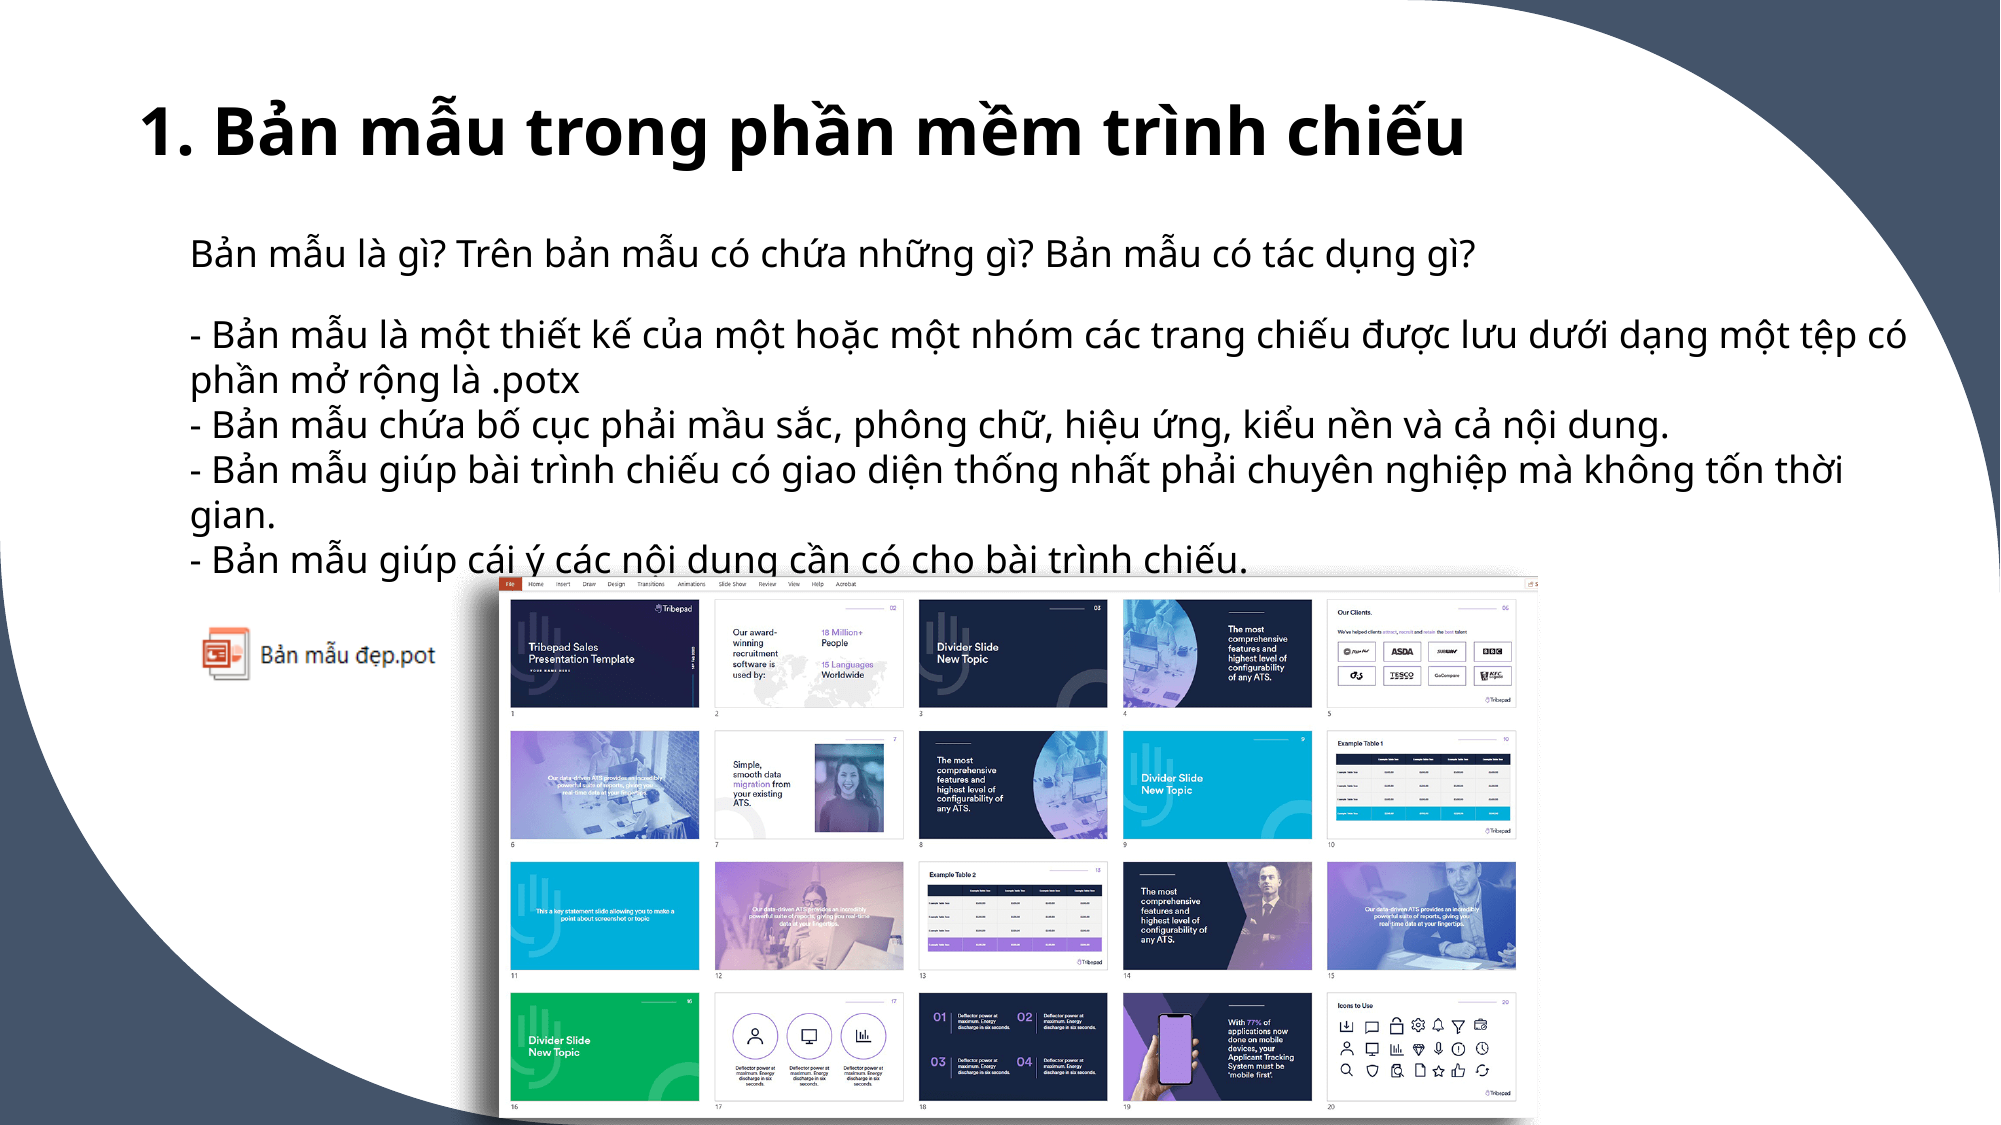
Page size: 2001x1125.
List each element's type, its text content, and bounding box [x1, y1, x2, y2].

picture [174, 502, 1672, 1125]
text_box Bản mẫu là gì? Trên bản mẫu có chứa những gì? Bản mẫu có tác dụng gì? [174, 222, 1553, 282]
title 1. Bản mẫu trong phần mềm trình chiếu [123, 62, 1502, 177]
text_box - Bản mẫu là một thiết kế của một hoặc một nhóm các trang chiếu được lưu dưới dạng một tệp có phần mở rộng là .potx - Bản mẫu chứa bố cục phải mầu sắc, phông chữ, hiệu ứng, kiểu nền và cả nội dung. - Bản mẫu giúp bài trình chiếu có giao diện thống nhất phải chuyên nghiệp mà không tốn thời gian. - Bản mẫu giúp cái ý các nội dung cần có cho bài trình chiếu. [174, 303, 1939, 589]
